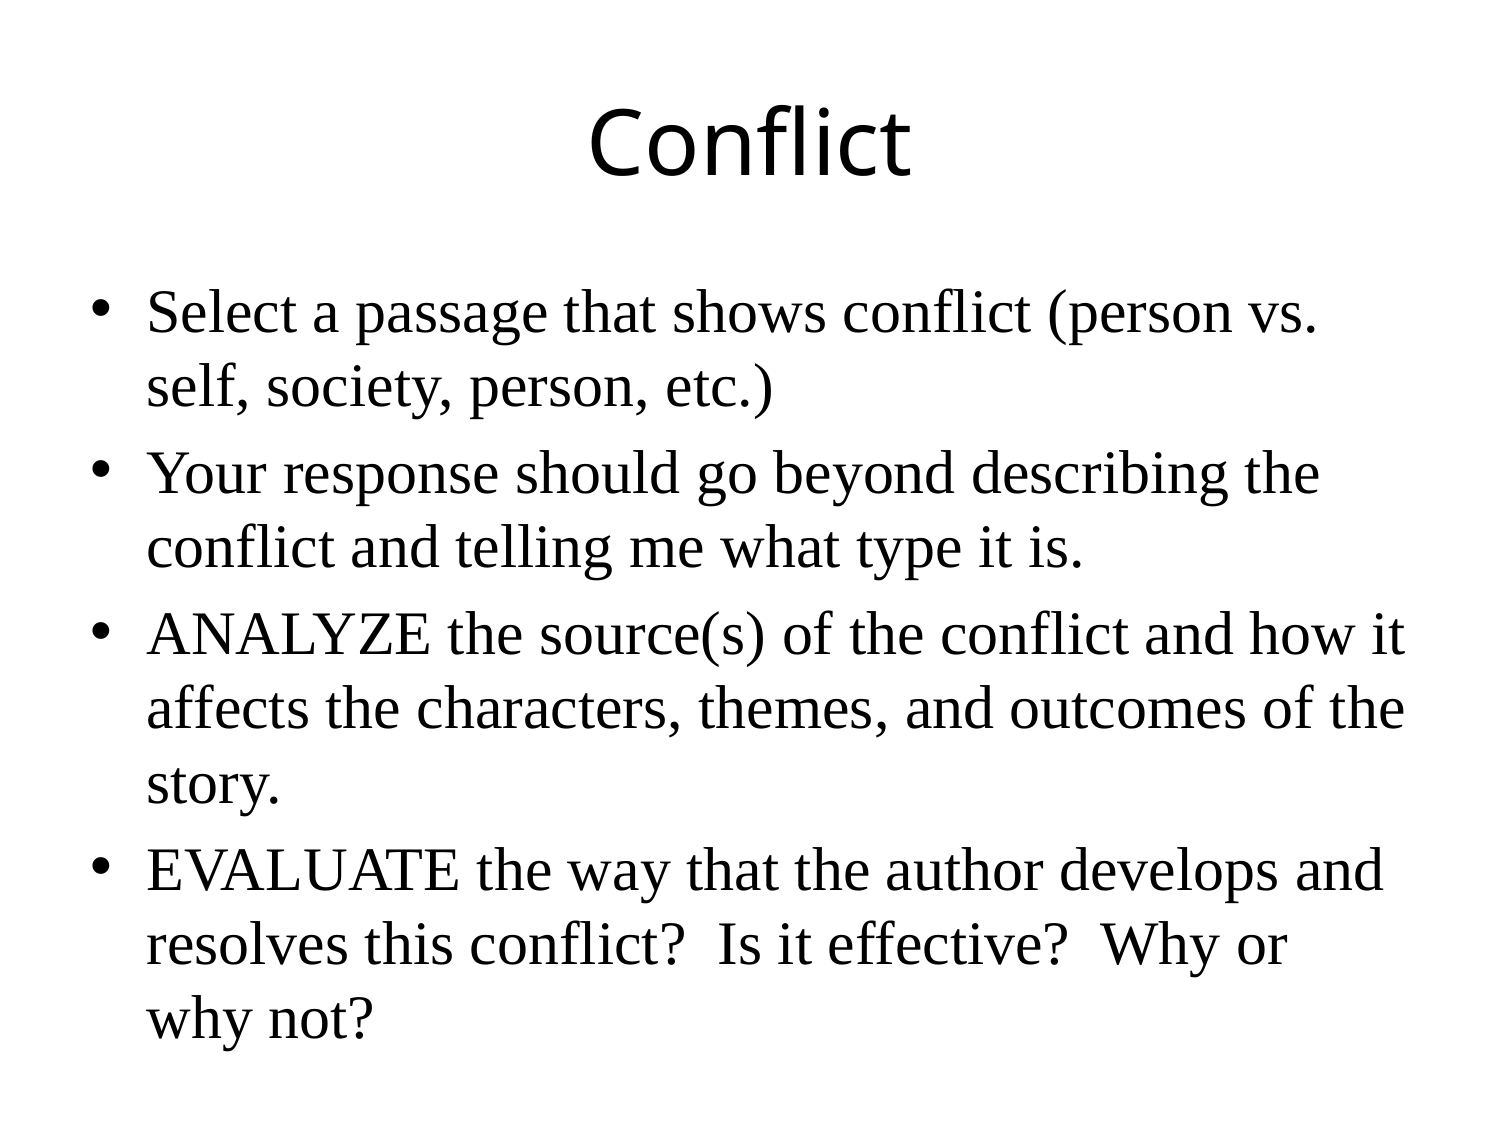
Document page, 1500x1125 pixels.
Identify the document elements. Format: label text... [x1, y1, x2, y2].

title Conflict [75, 45, 1425, 233]
list Select a passage that shows conflict (person vs. self, society, person, etc.) Your response should go beyond describing the conflict and telling me what type it is. ANALYZE the source(s) of the conflict and how it affects the characters, themes, and outcomes of the story. EVALUATE the way that the author develops and resolves this conflict? Is it effective? Why or why not? [75, 262, 1425, 1063]
